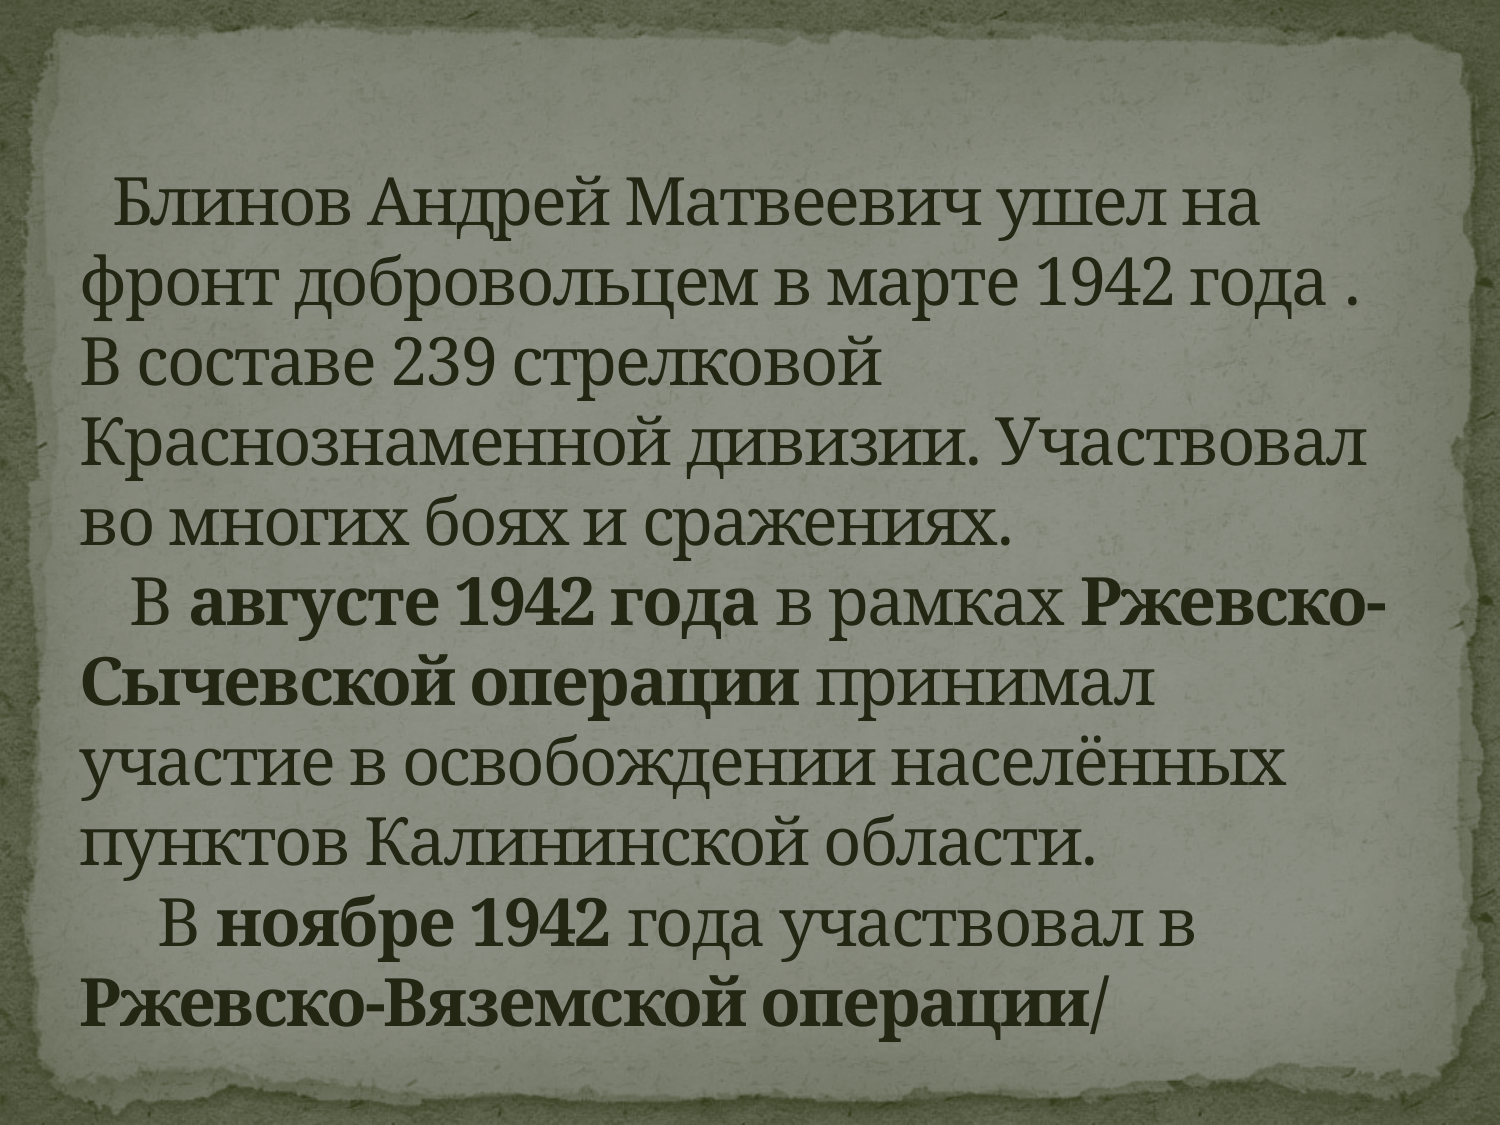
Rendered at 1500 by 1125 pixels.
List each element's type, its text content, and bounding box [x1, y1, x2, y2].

title Блинов Андрей Матвеевич ушел на фронт добровольцем в марте 1942 года . В составе 239 стрелковой Краснознаменной дивизии. Участвовал во многих боях и сражениях. В августе 1942 года в рамках Ржевско-Сычевской операции принимал участие в освобождении населённых пунктов Калининской области. В ноябре 1942 года участвовал в Ржевско-Вяземской операции/ [64, 24, 1425, 1047]
